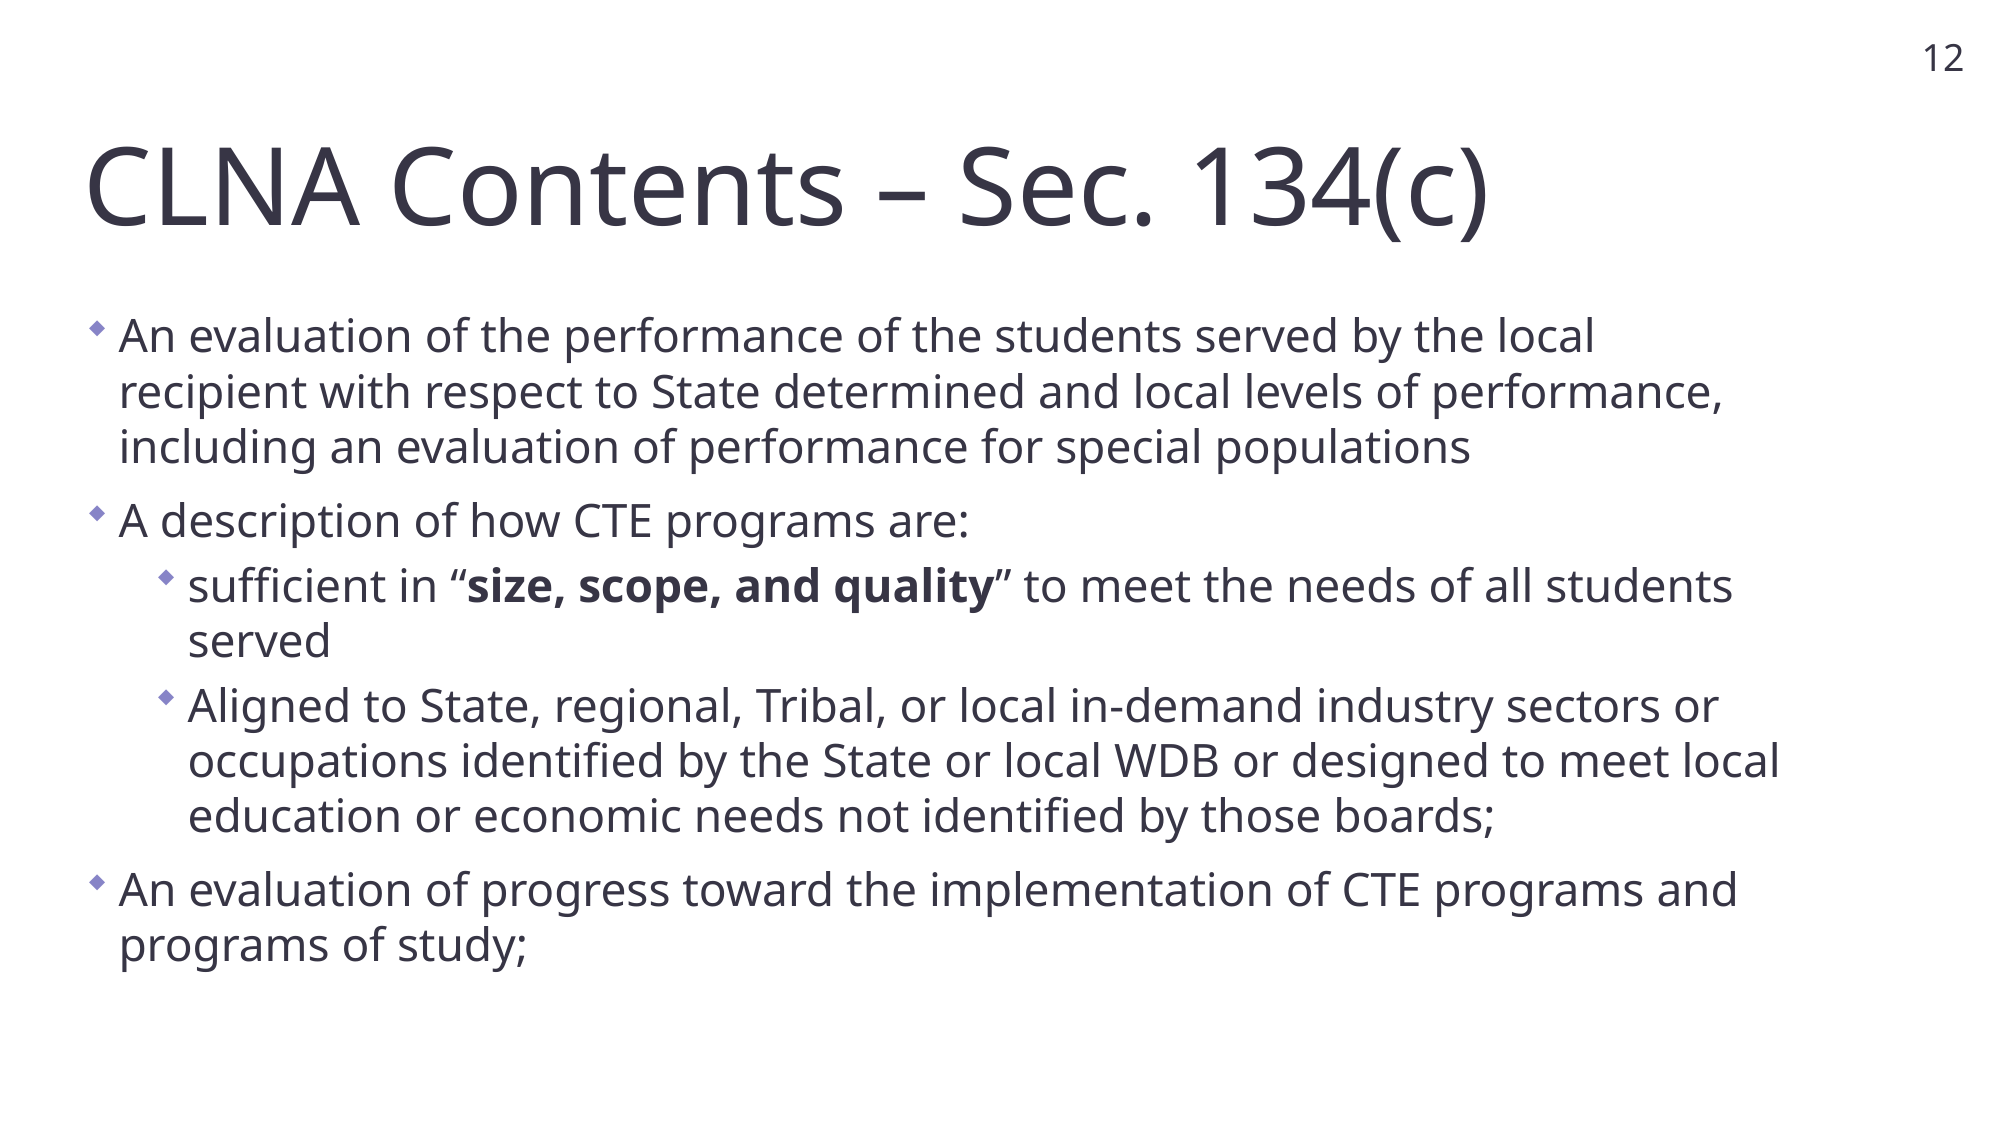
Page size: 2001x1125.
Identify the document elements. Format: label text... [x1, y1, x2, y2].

list An evaluation of the performance of the students served by the local recipient with respect to State determined and local levels of performance, including an evaluation of performance for special populations A description of how CTE programs are: sufficient in “size, scope, and quality” to meet the needs of all students served Aligned to State, regional, Tribal, or local in-demand industry sectors or occupations identified by the State or local WDB or designed to meet local education or economic needs not identified by those boards; An evaluation of progress toward the implementation of CTE programs and programs of study; [68, 299, 1799, 990]
slide_number 12 [1886, 0, 2000, 113]
title CLNA Contents – Sec. 134(c) [68, 82, 1799, 299]
